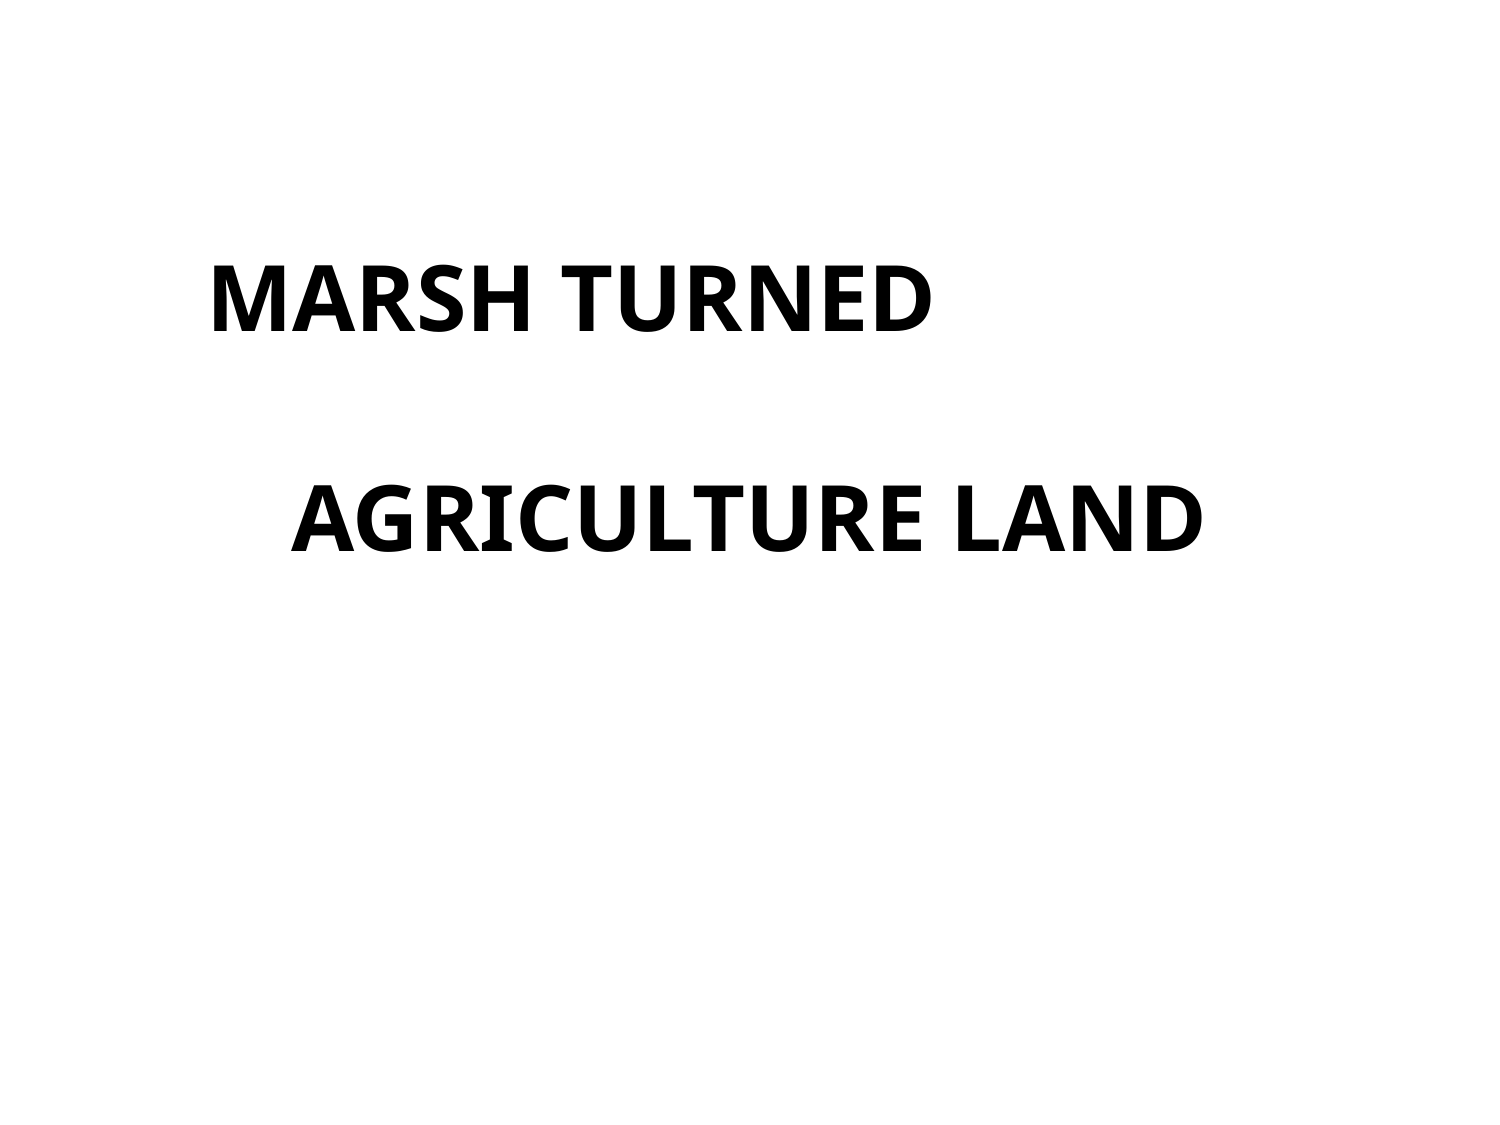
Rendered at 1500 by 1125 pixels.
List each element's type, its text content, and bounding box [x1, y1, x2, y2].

title MARSH TURNED AGRICULTURE LAND [75, 45, 1425, 875]
